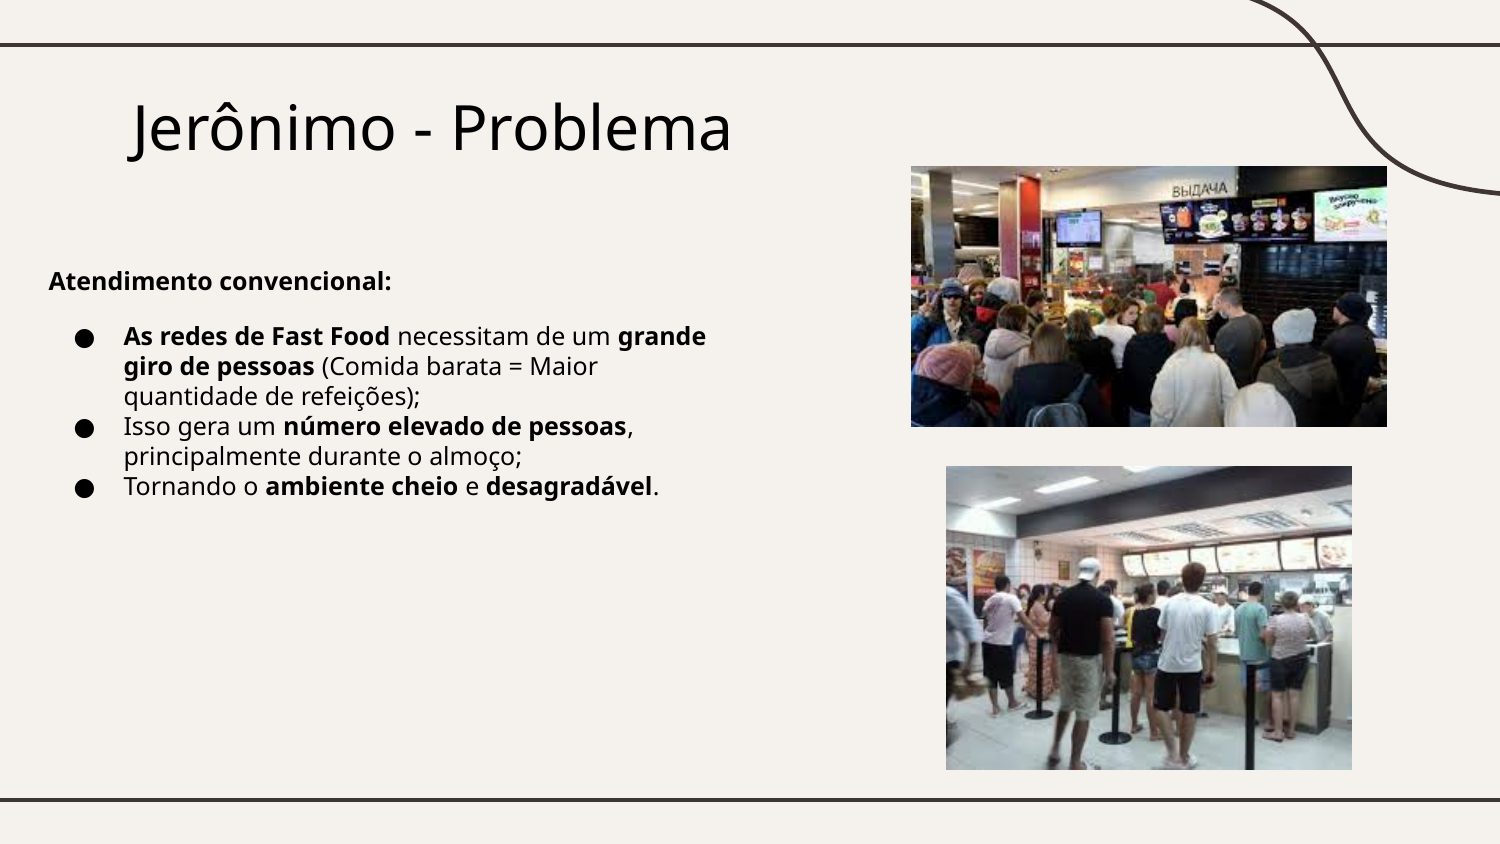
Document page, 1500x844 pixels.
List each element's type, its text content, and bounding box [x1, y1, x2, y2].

picture [946, 466, 1352, 770]
subtitle Atendimento convencional: As redes de Fast Food necessitam de um grande giro de pessoas (Comida barata = Maior quantidade de refeições); Isso gera um número elevado de pessoas, principalmente durante o almoço; Tornando o ambiente cheio e desagradável. [33, 250, 746, 703]
title Jerônimo - Problema [116, 72, 1278, 167]
picture [911, 166, 1387, 427]
